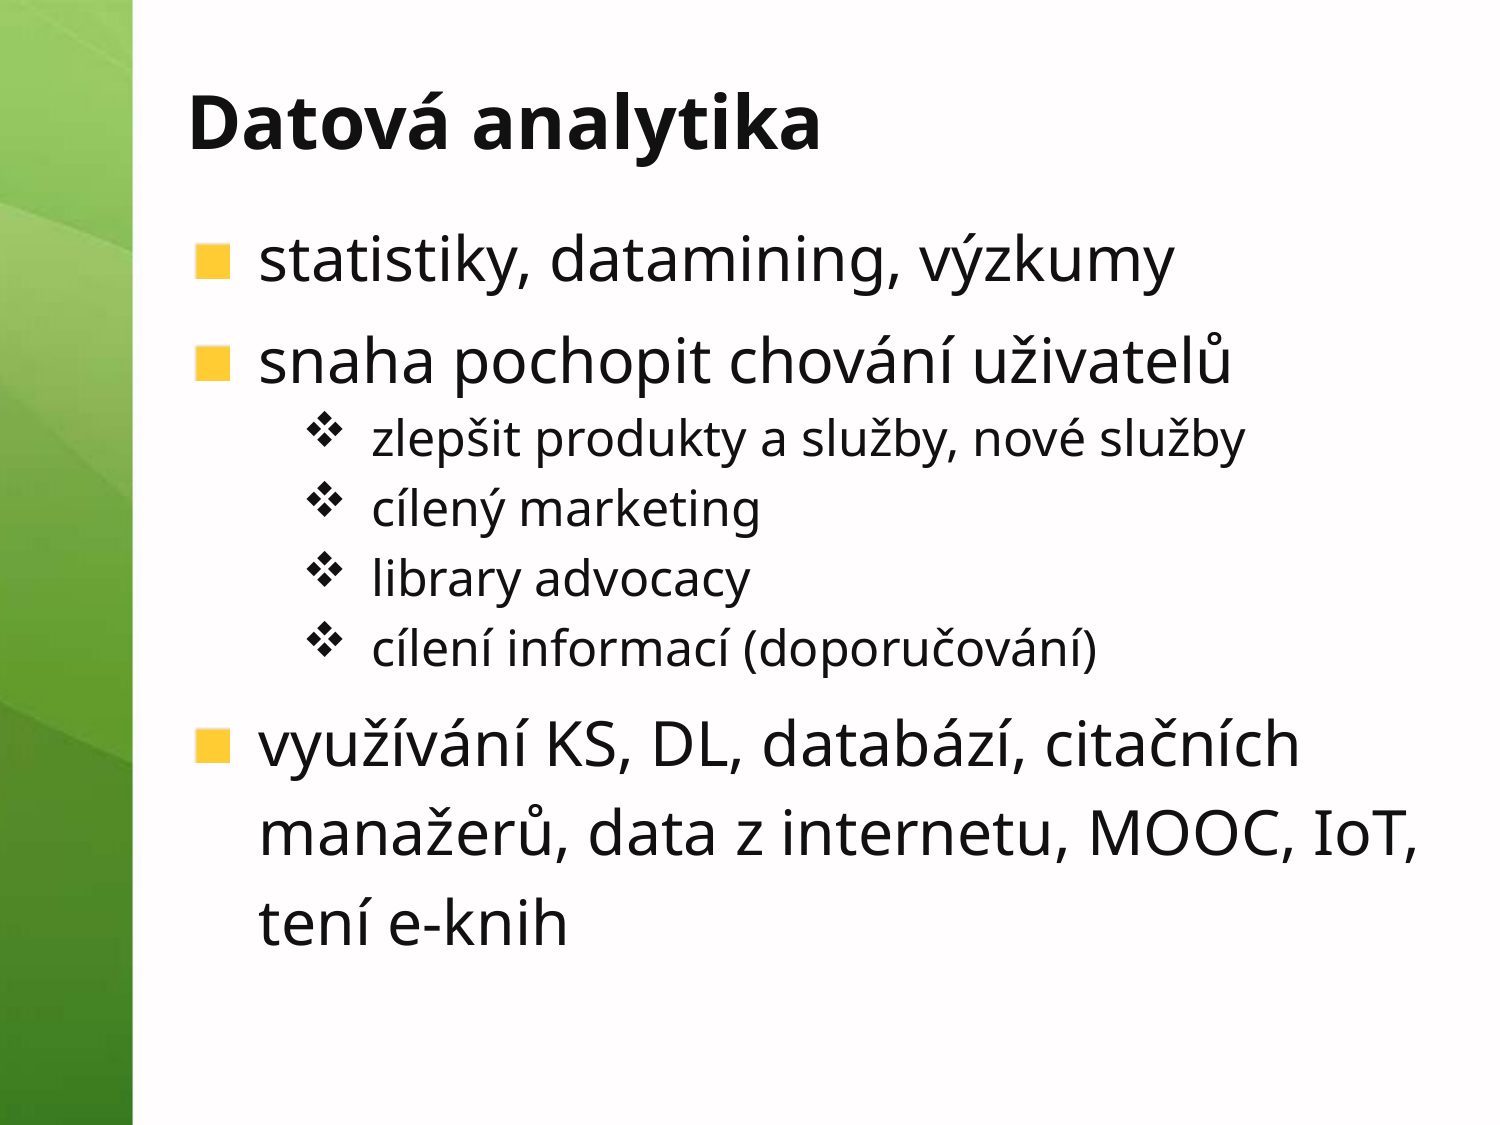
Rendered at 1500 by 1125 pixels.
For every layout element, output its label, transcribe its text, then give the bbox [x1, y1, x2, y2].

picture [0, 0, 1500, 1125]
title Datová analytika [171, 77, 1447, 161]
list statistiky, datamining, výzkumy snaha pochopit chování uživatelů zlepšit produkty a služby, nové služby cílený marketing library advocacy cílení informací (doporučování) využívání KS, DL, databází, citačních manažerů, data z internetu, MOOC, IoT, tení e-knih [171, 196, 1447, 1094]
